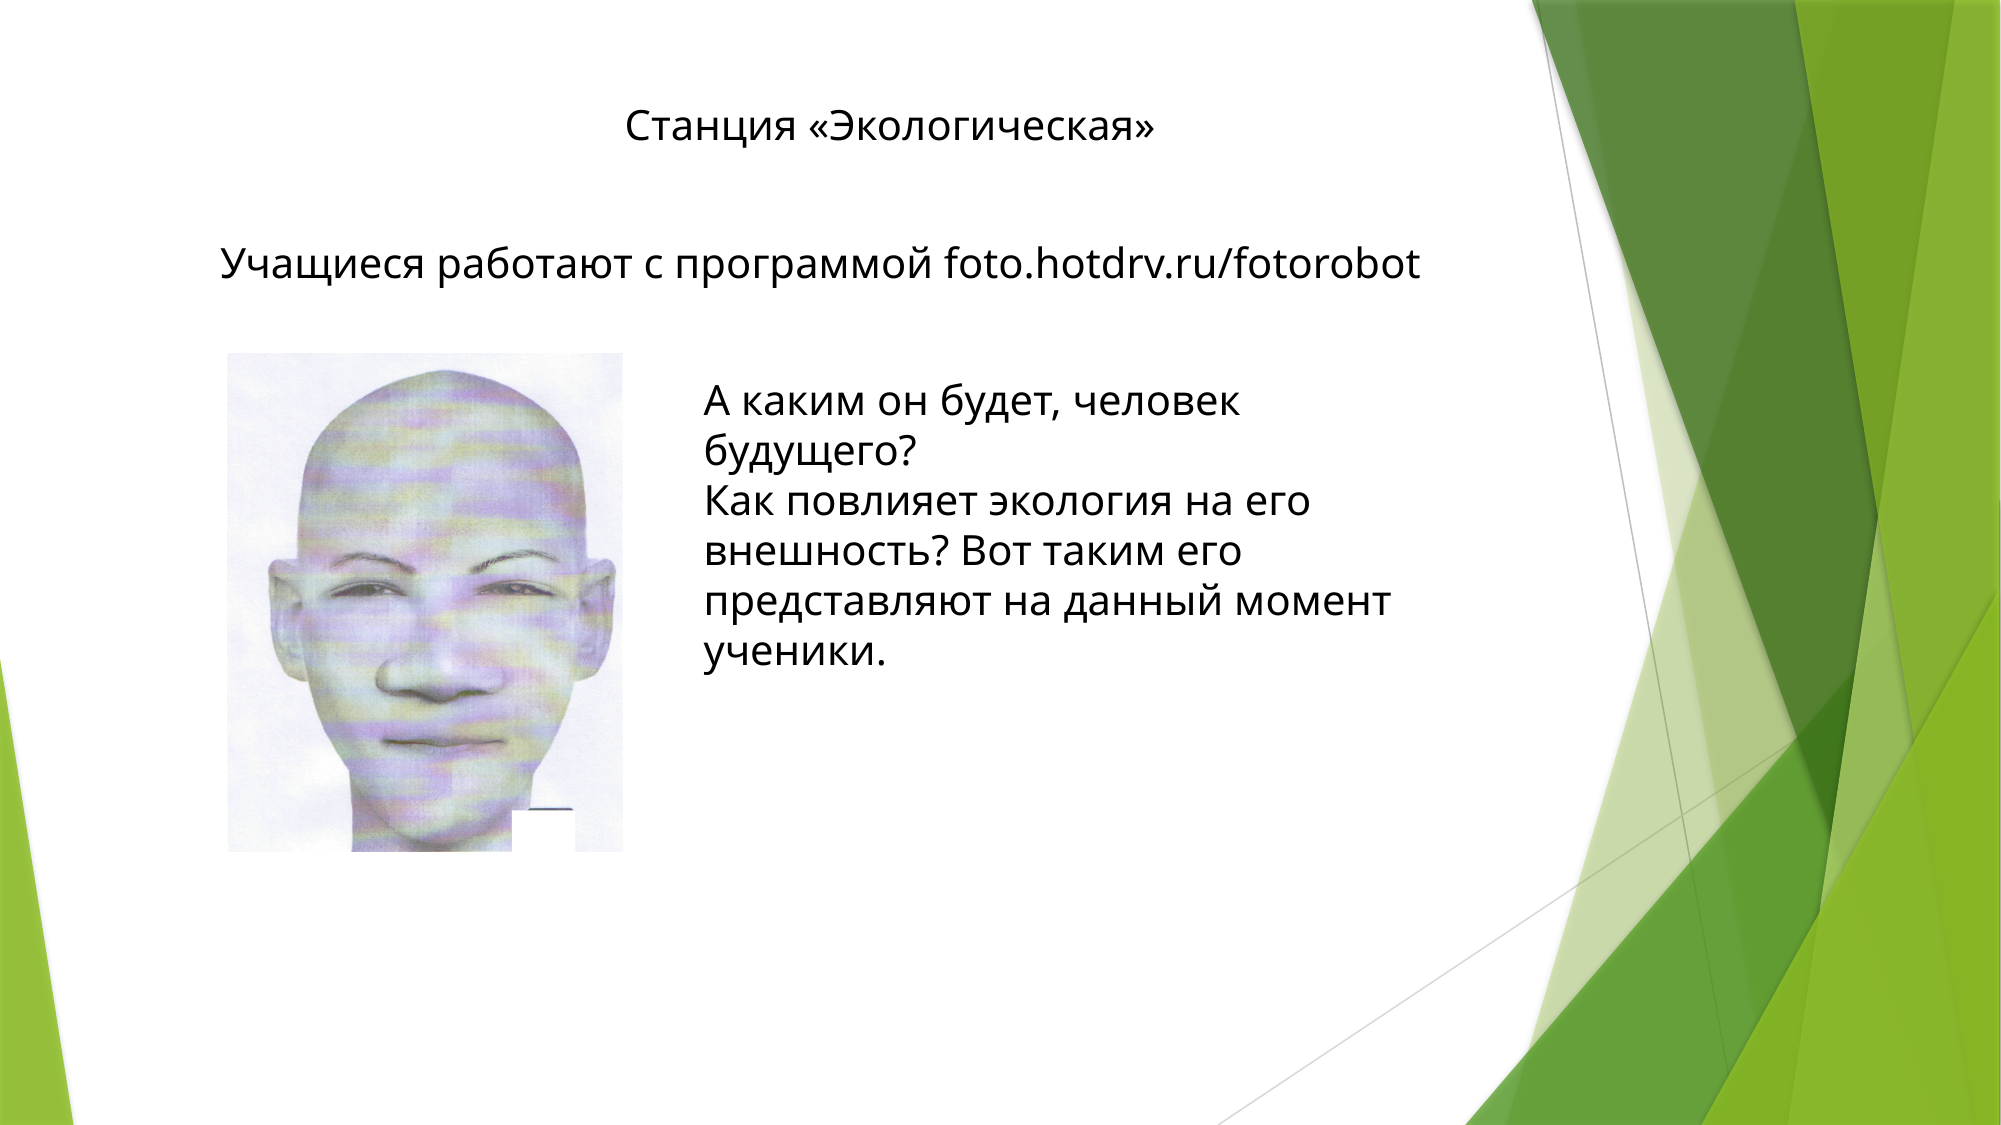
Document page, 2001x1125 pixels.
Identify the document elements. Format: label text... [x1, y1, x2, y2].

text_box Станция «Экологическая» [366, 91, 1414, 157]
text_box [226, 353, 623, 863]
text_box Учащиеся работают с программой foto.hotdrv.ru/fotorobot [195, 229, 1446, 295]
text_box А каким он будет, человек будущего? Как повлияет экология на его внешность? Вот таким его представляют на данный момент ученики. [688, 366, 1480, 817]
